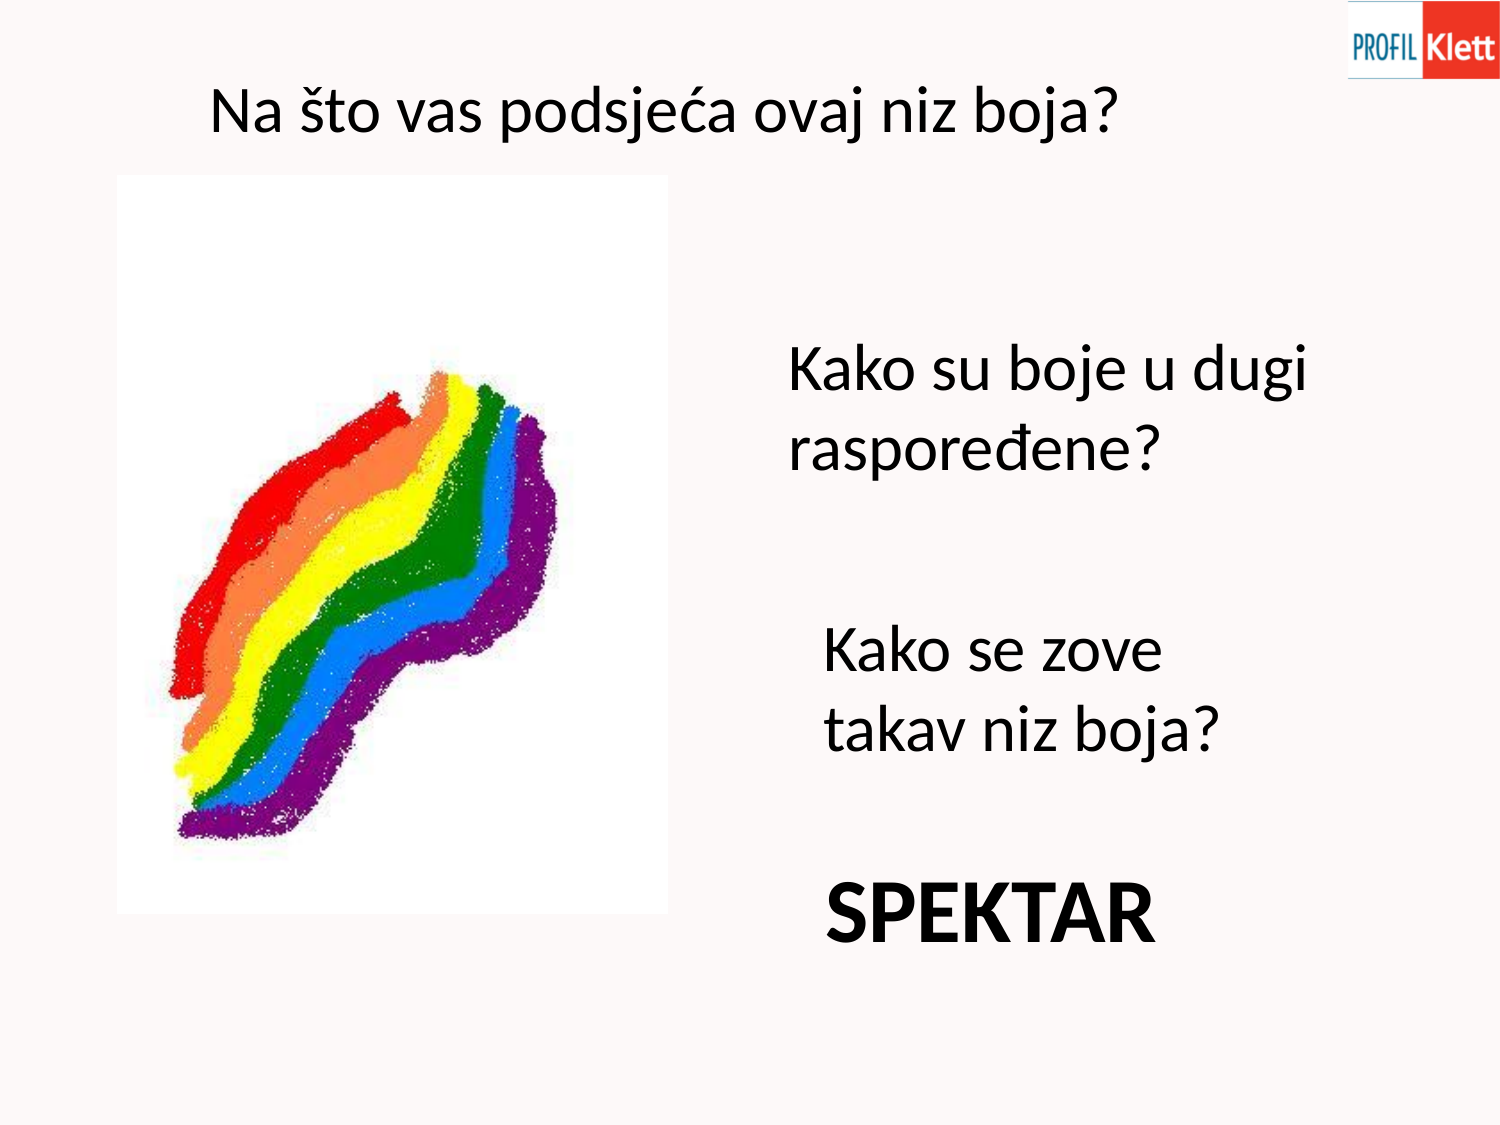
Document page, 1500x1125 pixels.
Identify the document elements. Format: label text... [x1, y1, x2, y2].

text_box Kako se zove takav niz boja? [808, 597, 1313, 773]
text_box Kako su boje u dugi raspoređene? [773, 316, 1348, 491]
text_box Na što vas podsjeća ovaj niz boja? [194, 58, 1272, 274]
picture [0, 0, 1500, 1125]
text_box SPEKTAR [810, 843, 1173, 969]
